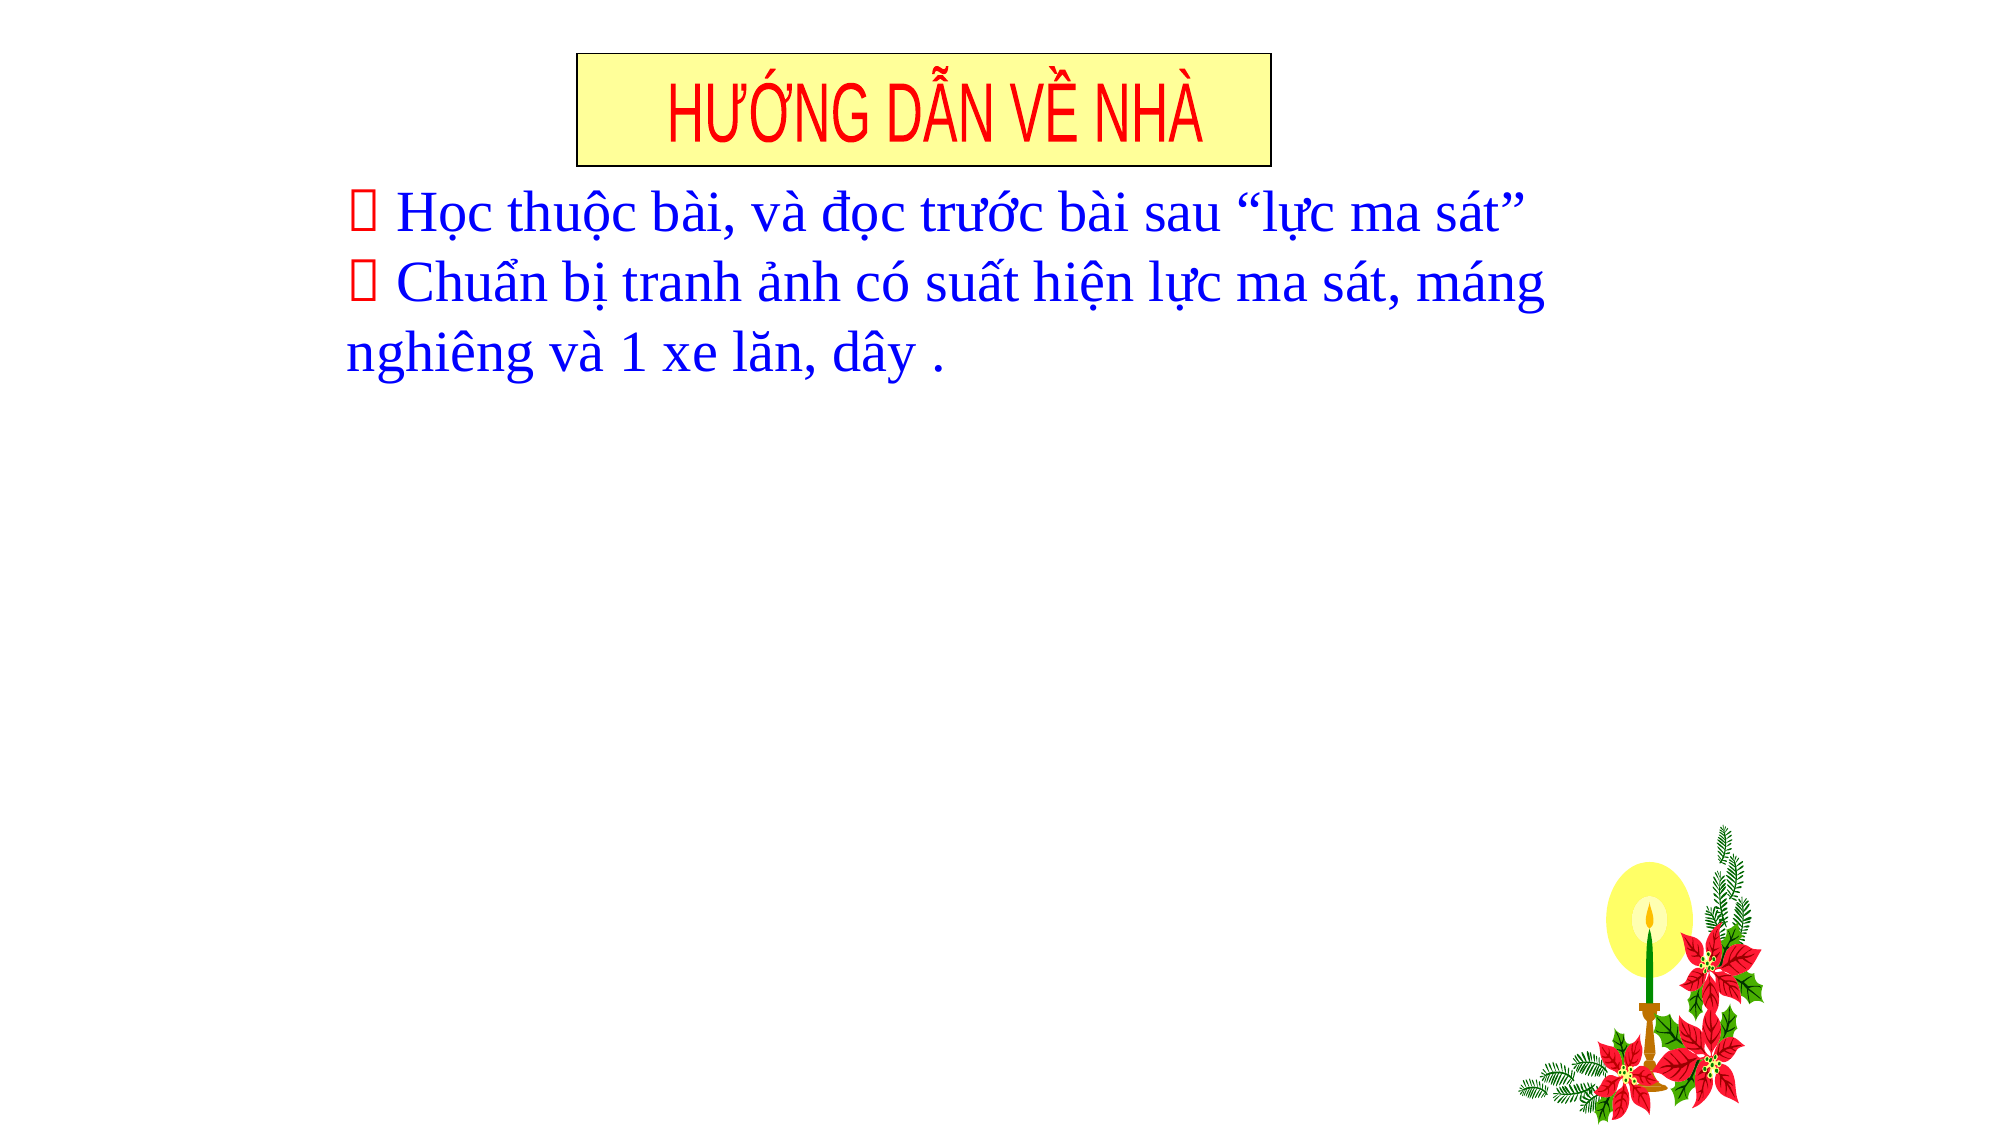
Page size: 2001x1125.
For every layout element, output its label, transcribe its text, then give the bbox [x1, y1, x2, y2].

text_box  Học thuộc bài, và đọc trước bài sau “lực ma sát”  Chuẩn bị tranh ảnh có suất hiện lực ma sát, máng nghiêng và 1 xe lăn, dây . [332, 166, 1750, 560]
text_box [577, 53, 1271, 167]
picture [1518, 824, 1765, 1125]
